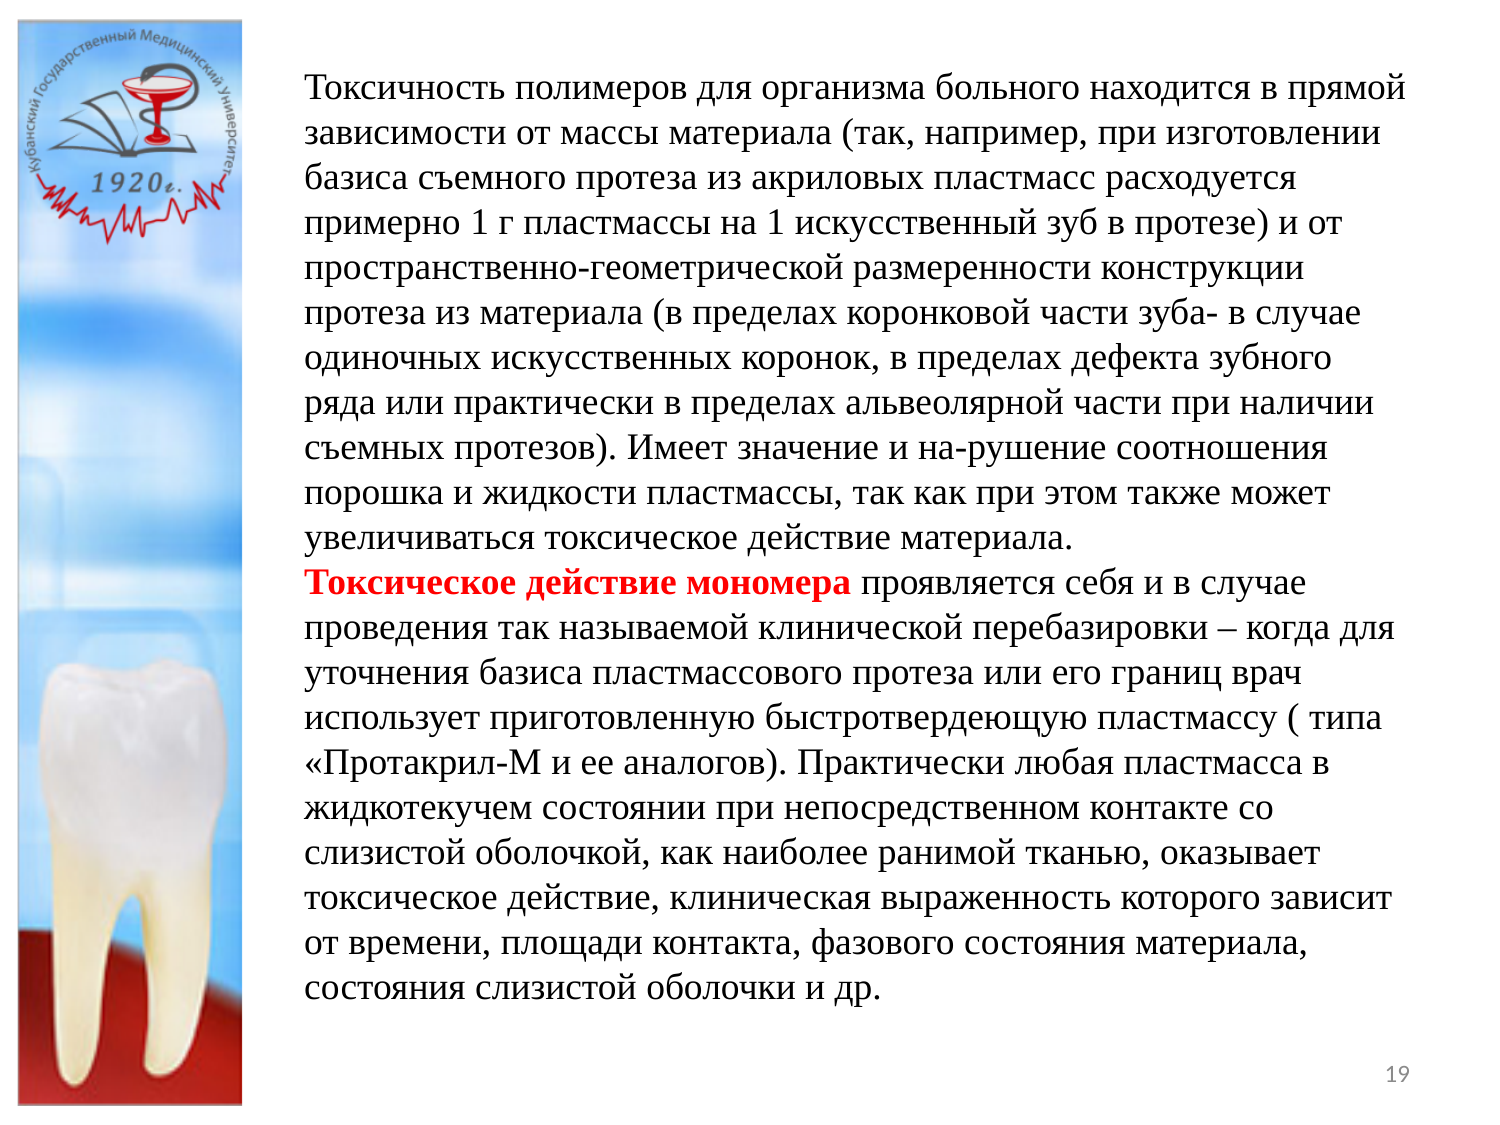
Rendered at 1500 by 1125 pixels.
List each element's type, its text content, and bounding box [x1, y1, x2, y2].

slide_number 19 [1074, 1042, 1425, 1103]
picture [17, 18, 243, 1107]
text_box Токсичность полимеров для организма больного находится в прямой зависимости от массы материала (так, например, при изготовлении базиса съемного протеза из акриловых пластмасс расходуется примерно 1 г пластмассы на 1 искусственный зуб в протезе) и от пространственно-геометрической размеренности конструкции протеза из материала (в пределах коронковой части зуба- в случае одиночных искусственных коронок, в пределах дефекта зубного ряда или практически в пределах альвеолярной части при наличии съемных протезов). Имеет значение и на-рушение соотношения порошка и жидкости пластмассы, так как при этом также может увеличиваться токсическое действие материала. Токсическое действие мономера проявляется себя и в случае проведения так называемой клинической перебазировки – когда для уточнения базиса пластмассового протеза или его границ врач использует приготовленную быстротвердеющую пластмассу ( типа «Протакрил-М и ее аналогов). Практически любая пластмасса в жидкотекучем состоянии при непосредственном контакте со слизистой оболочкой, как наиболее ранимой тканью, оказывает токсическое действие, клиническая выраженность которого зависит от времени, площади контакта, фазового состояния материала, состояния слизистой оболочки и др. [289, 54, 1425, 1015]
